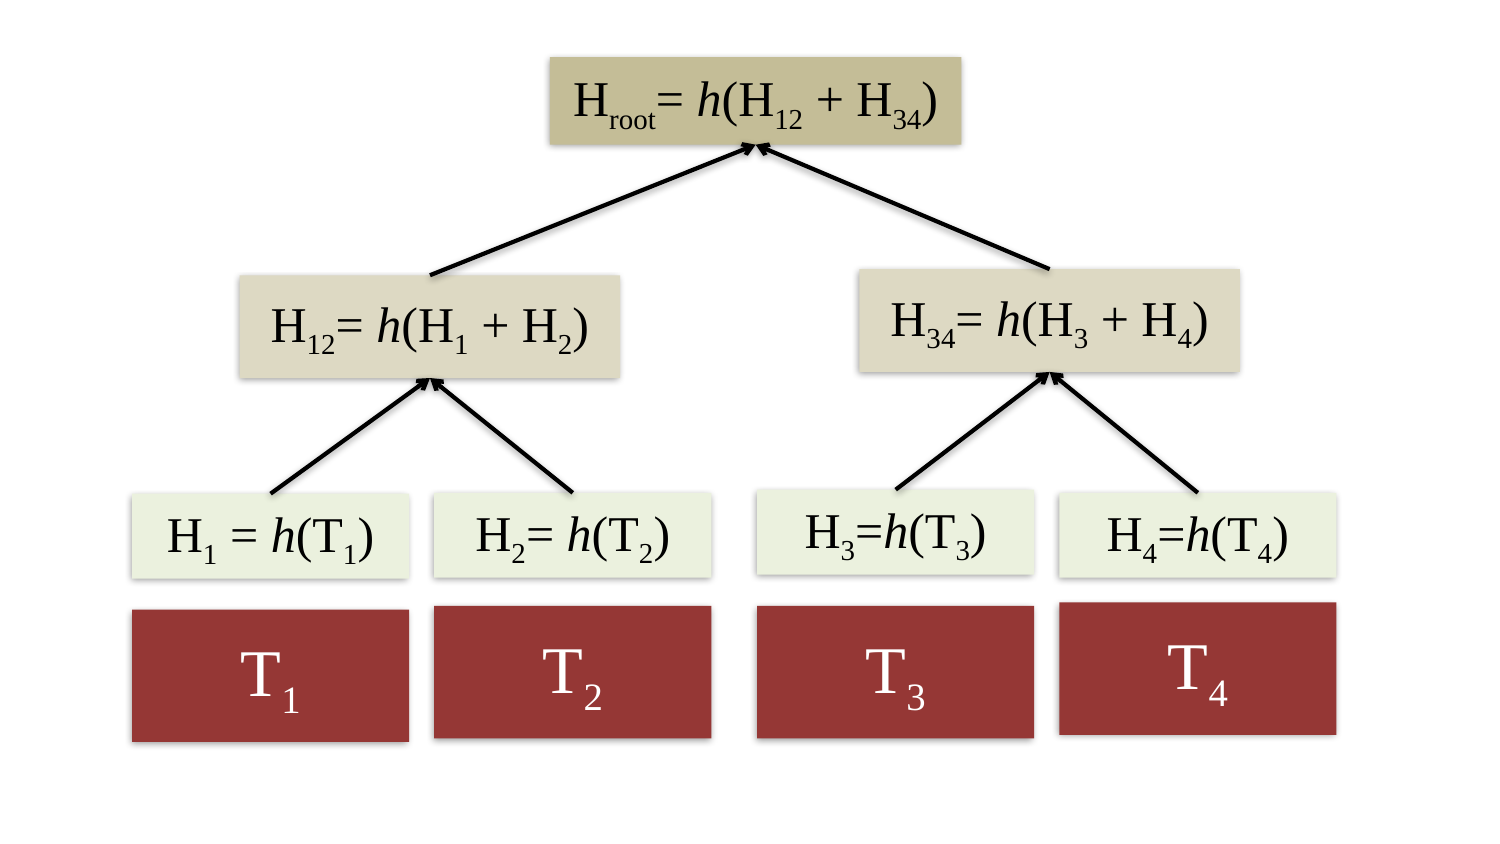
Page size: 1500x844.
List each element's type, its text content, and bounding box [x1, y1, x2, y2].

text_box Hroot= h(H12 + H34) [549, 56, 962, 143]
text_box H2= h(T2) [433, 492, 712, 579]
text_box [1049, 371, 1199, 493]
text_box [431, 377, 574, 494]
text_box H34= h(H3 + H4) [859, 268, 1241, 373]
text_box T4 [1059, 602, 1337, 736]
text_box H1 = h(T1) [131, 493, 410, 579]
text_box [270, 377, 431, 494]
text_box H4=h(T4) [1059, 492, 1337, 579]
text_box T3 [756, 605, 1035, 739]
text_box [757, 144, 1050, 270]
text_box H3=h(T3) [756, 489, 1035, 575]
text_box T2 [433, 605, 712, 739]
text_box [895, 371, 1048, 490]
text_box H12= h(H1 + H2) [239, 274, 621, 379]
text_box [429, 144, 756, 276]
text_box T1 [131, 609, 410, 743]
